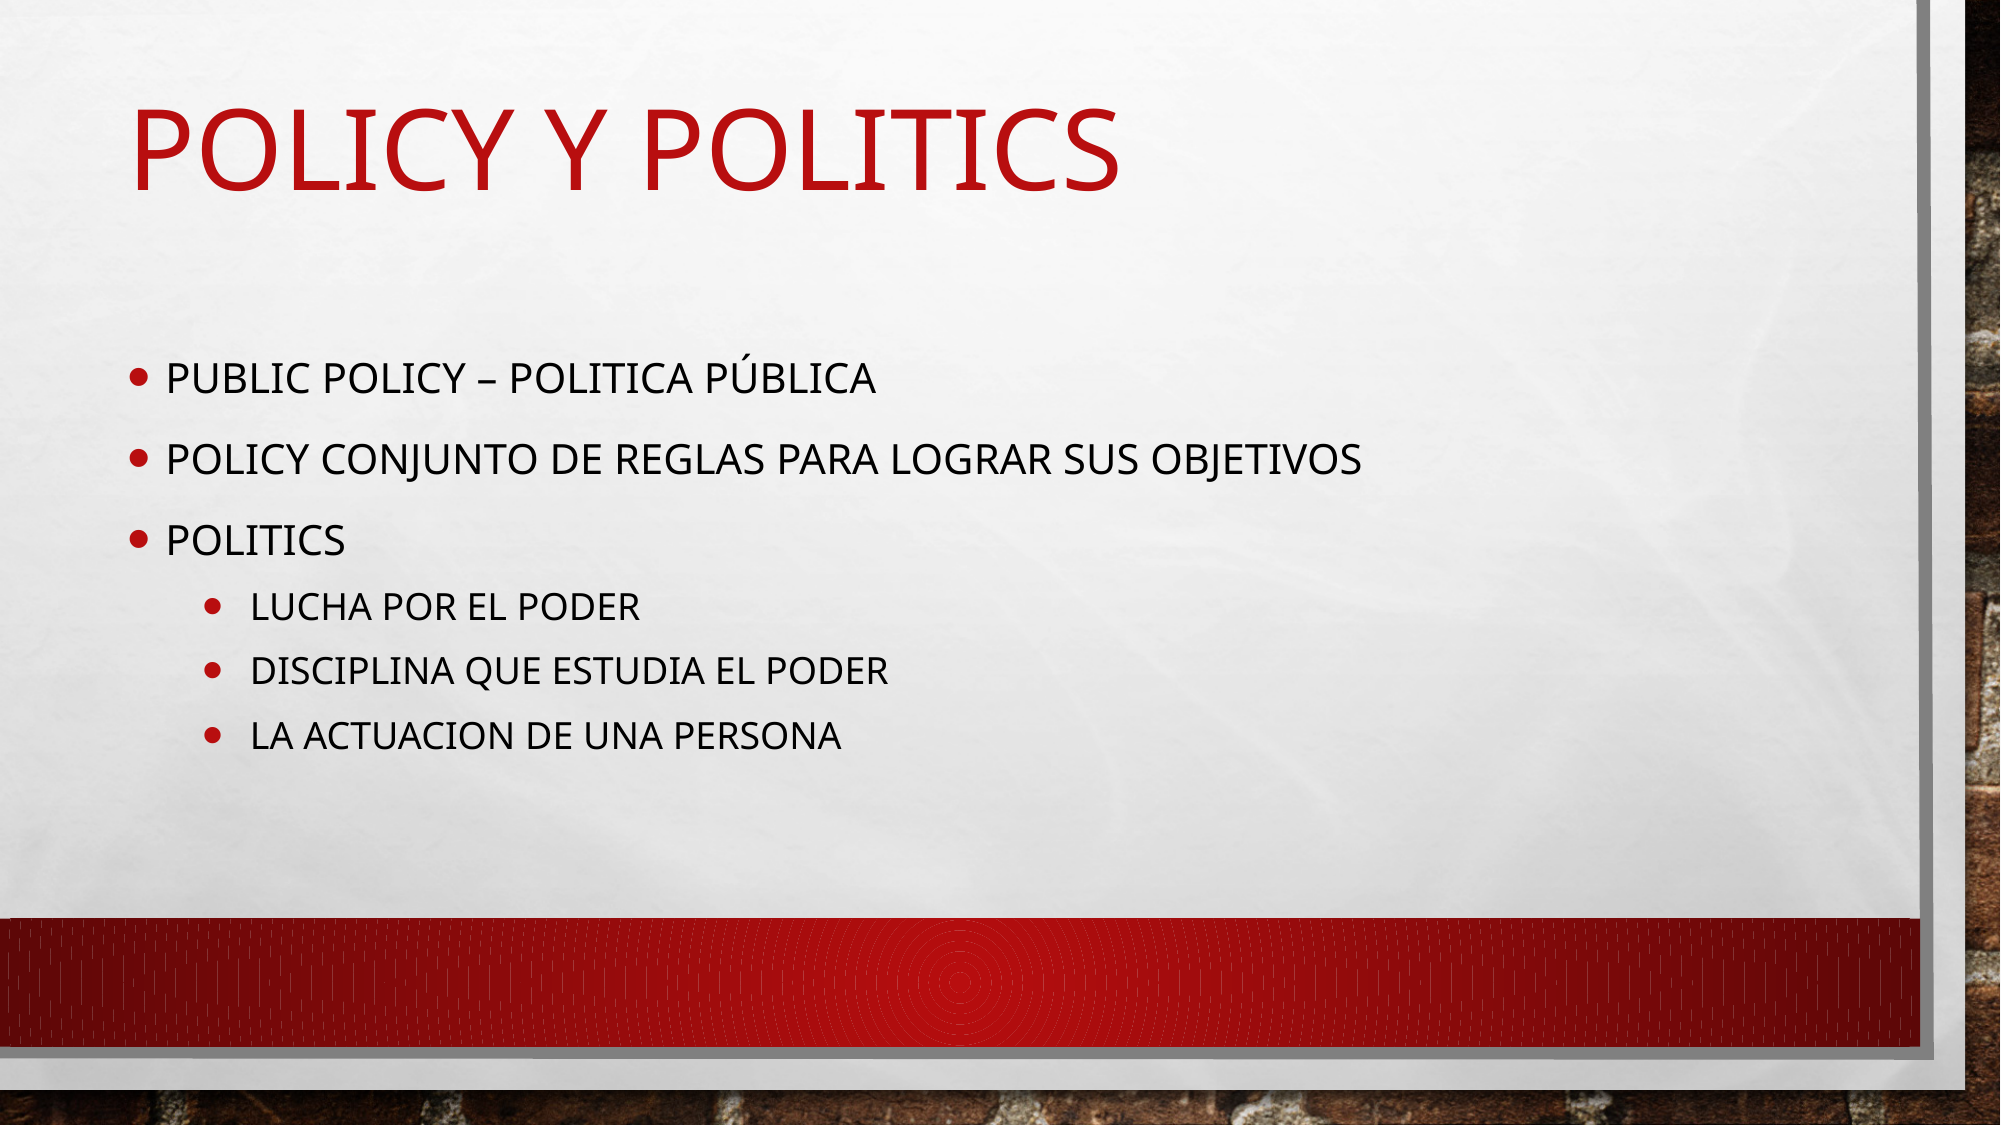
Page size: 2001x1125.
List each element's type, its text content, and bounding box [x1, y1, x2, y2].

list Public POLICY – politica pÚblica Policy Conjunto de reglas para lograr sus objetivos Politics lucha por el poder disciplina que estudia el poder la actuacion de una persona [112, 277, 1818, 821]
picture [0, 0, 2000, 1125]
title POLICY Y POLITICS [112, 59, 1818, 249]
